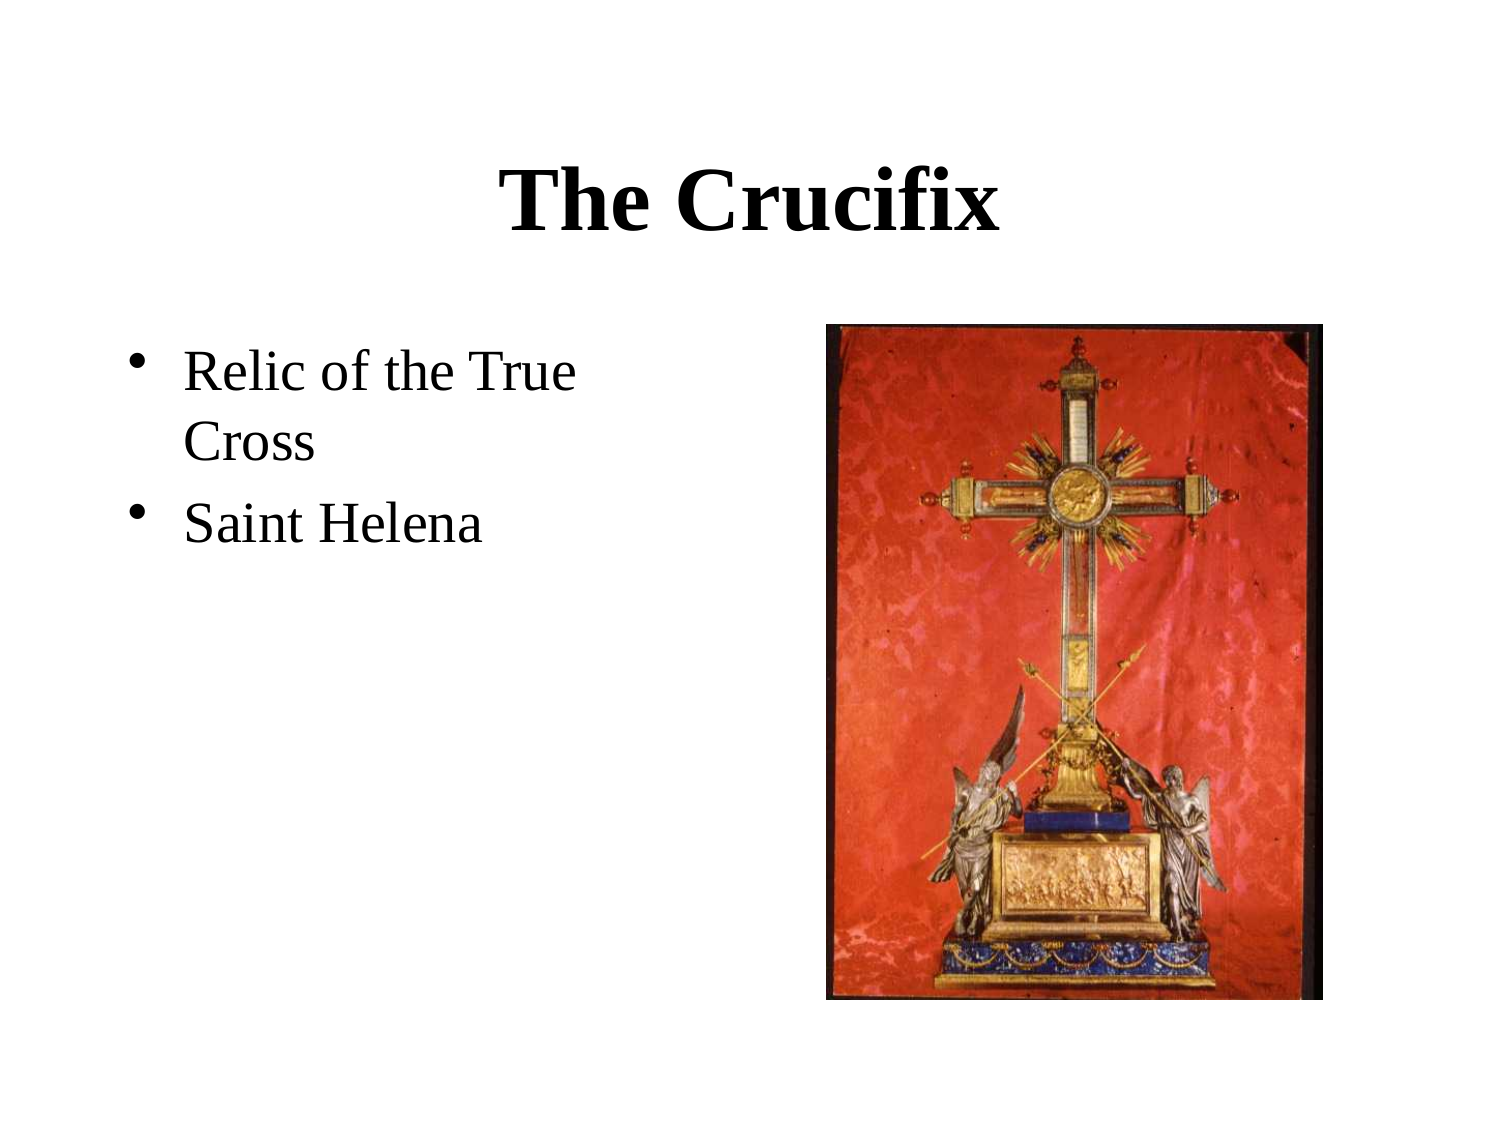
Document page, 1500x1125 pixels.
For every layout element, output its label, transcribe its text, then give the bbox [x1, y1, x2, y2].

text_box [826, 324, 1324, 1001]
list Relic of the True Cross Saint Helena [112, 324, 738, 1001]
title The Crucifix [112, 99, 1388, 288]
